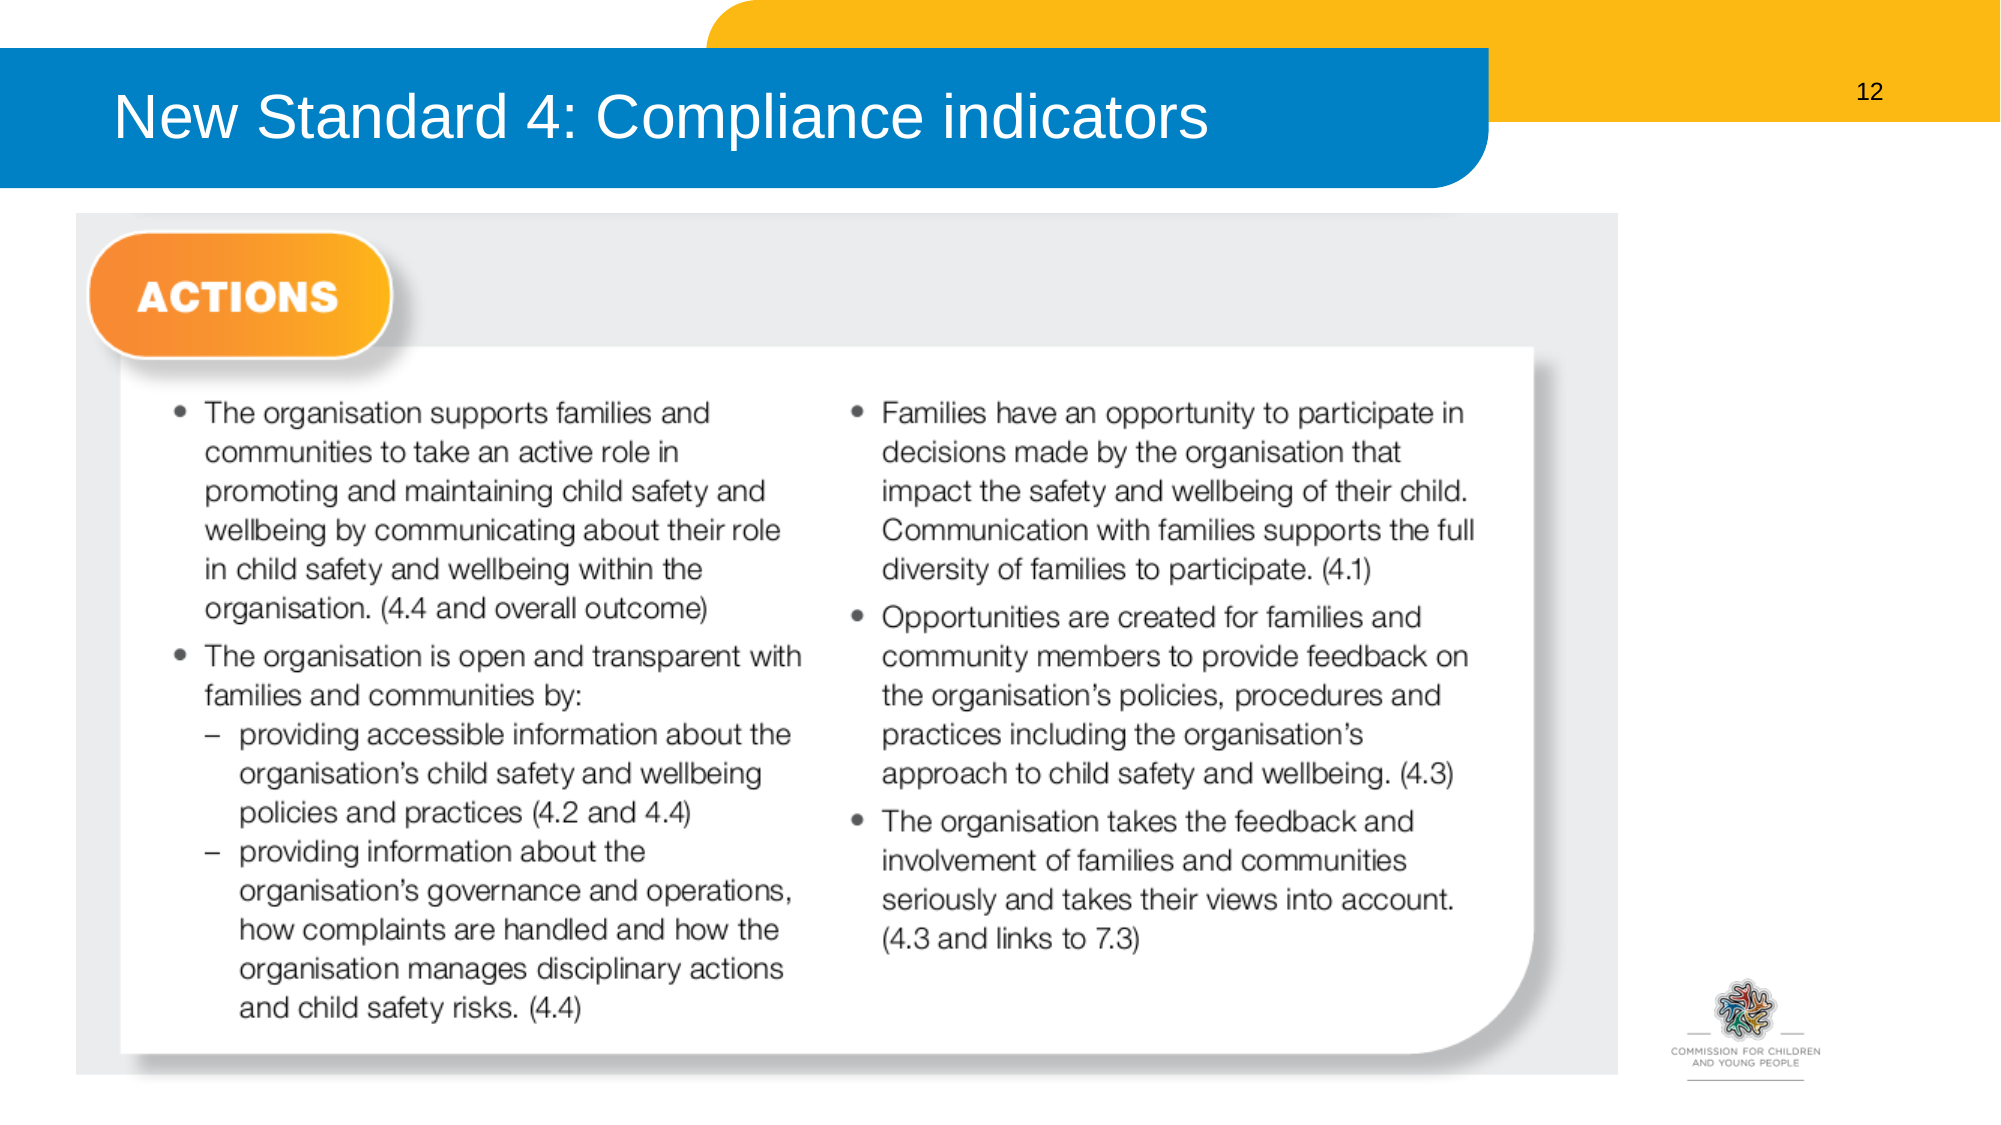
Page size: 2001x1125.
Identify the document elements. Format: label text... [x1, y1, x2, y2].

picture [76, 213, 1884, 1105]
title New Standard 4: Compliance indicators [97, 48, 1394, 189]
slide_number 12 [1701, 0, 1899, 189]
